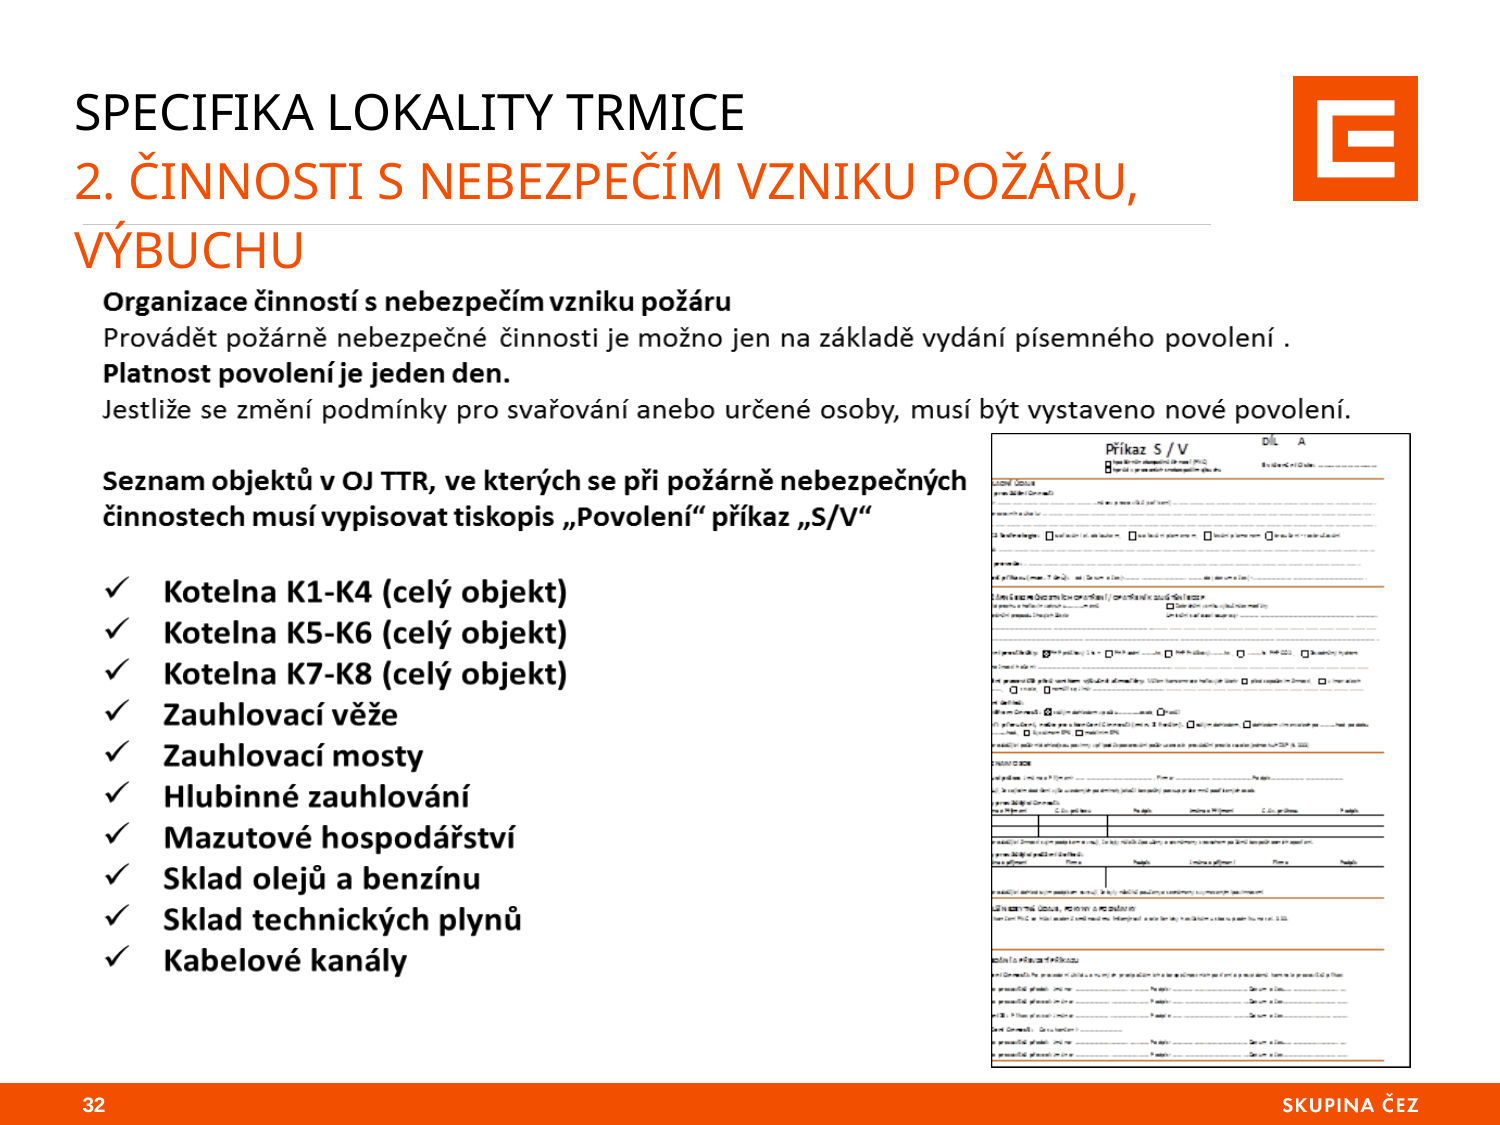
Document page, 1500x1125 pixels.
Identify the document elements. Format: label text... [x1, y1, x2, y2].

picture [1296, 76, 1418, 201]
title SPECIFIKA LOKALITY TRMICE 2. činnosti s nebezpečím vzniku požáru, výbuchu [74, 71, 1296, 280]
slide_number 31 [82, 1090, 134, 1117]
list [82, 274, 1421, 1031]
picture [991, 433, 1411, 1068]
picture [0, 1083, 1500, 1125]
